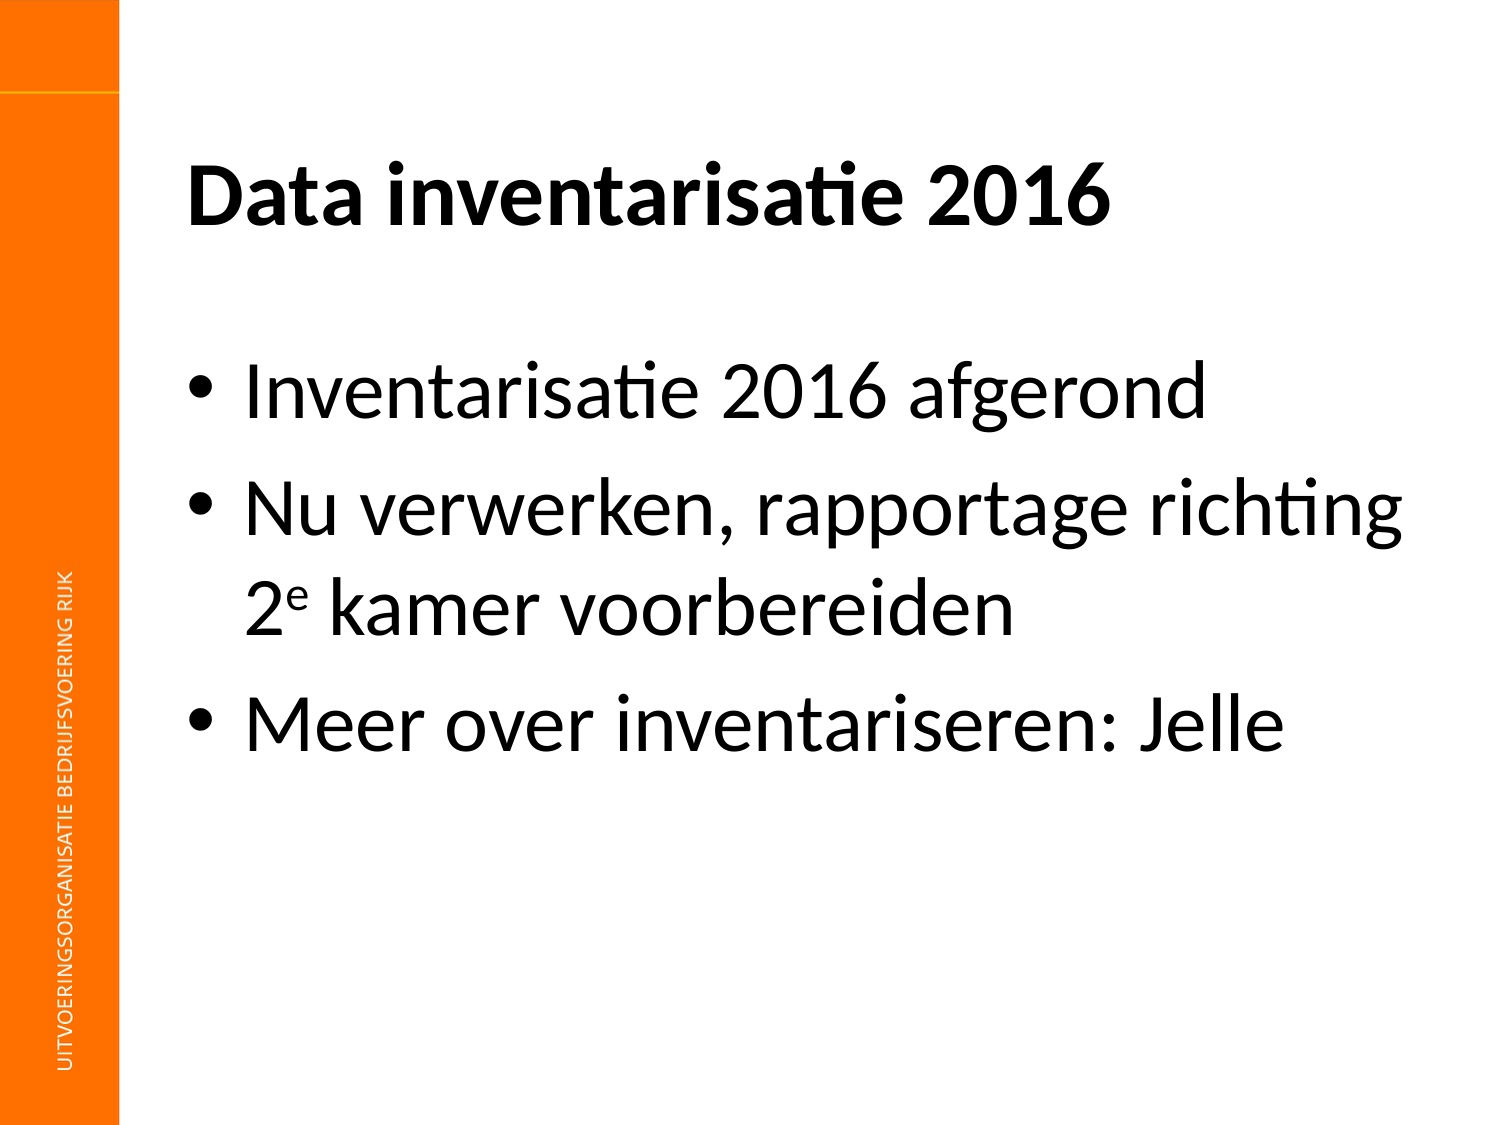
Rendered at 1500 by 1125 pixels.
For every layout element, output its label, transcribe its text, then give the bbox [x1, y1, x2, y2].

picture [0, 0, 1500, 1125]
list Inventarisatie 2016 afgerond Nu verwerken, rapportage richting 2e kamer voorbereiden Meer over inventariseren: Jelle [171, 328, 1425, 1005]
title Data inventarisatie 2016 [171, 94, 1425, 283]
